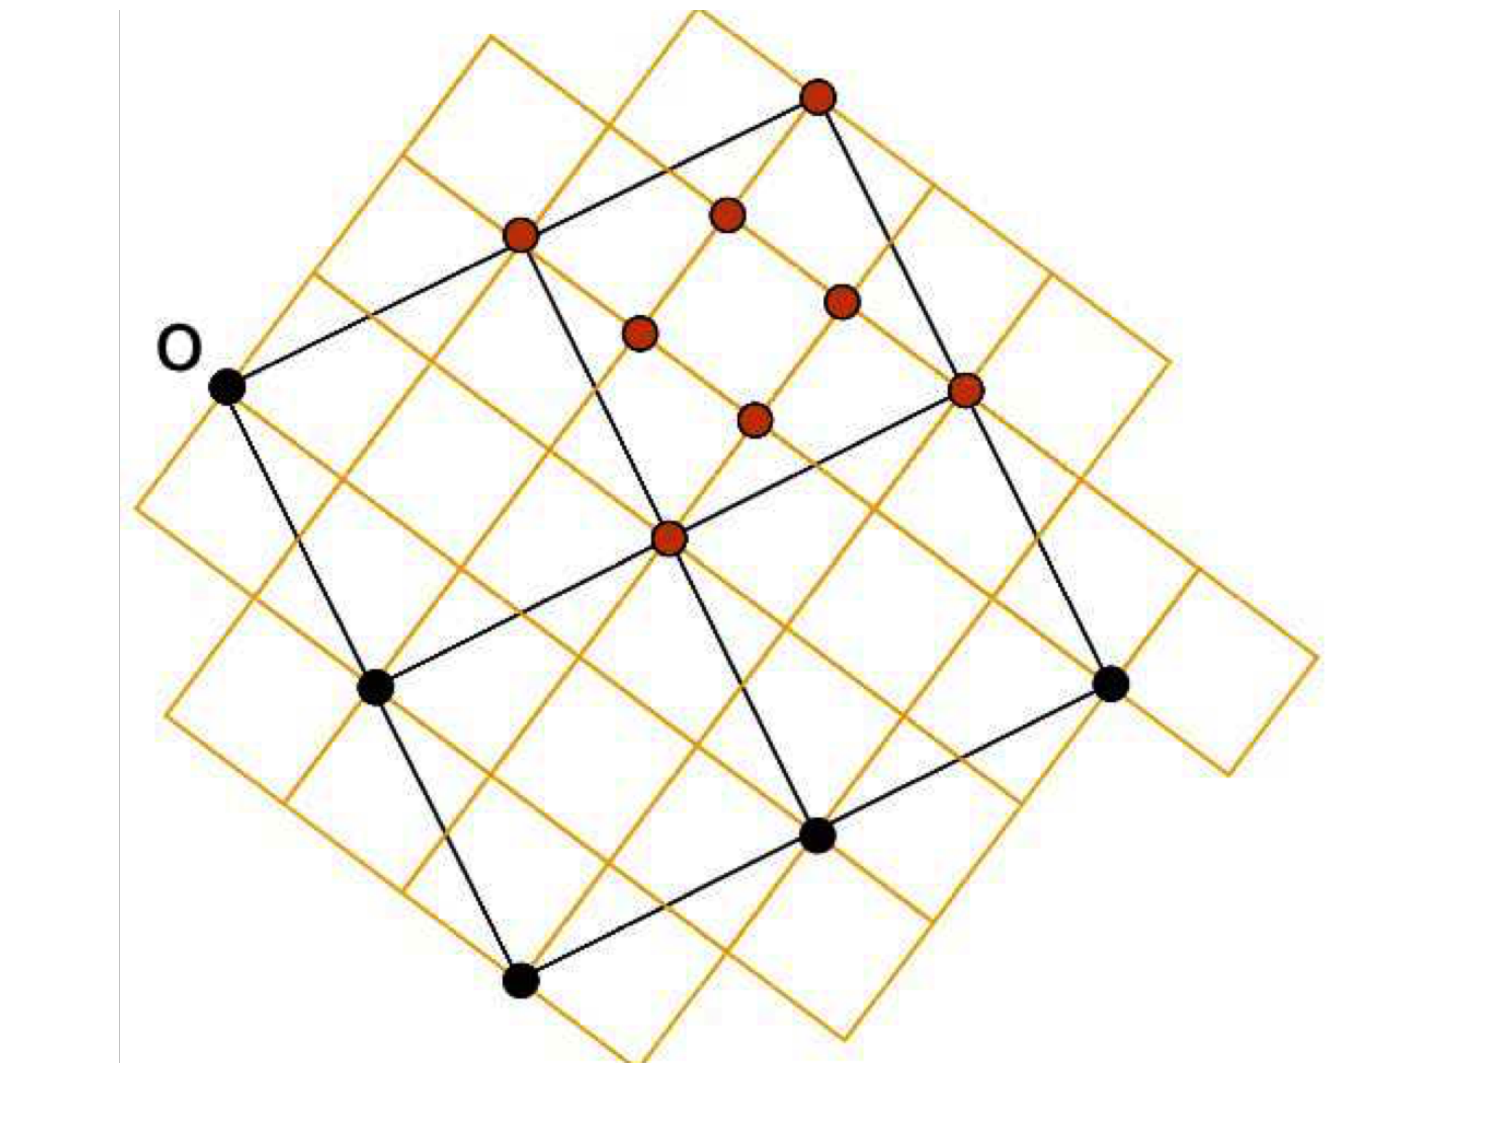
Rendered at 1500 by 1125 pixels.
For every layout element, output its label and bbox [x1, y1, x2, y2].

picture [111, 10, 1329, 1063]
